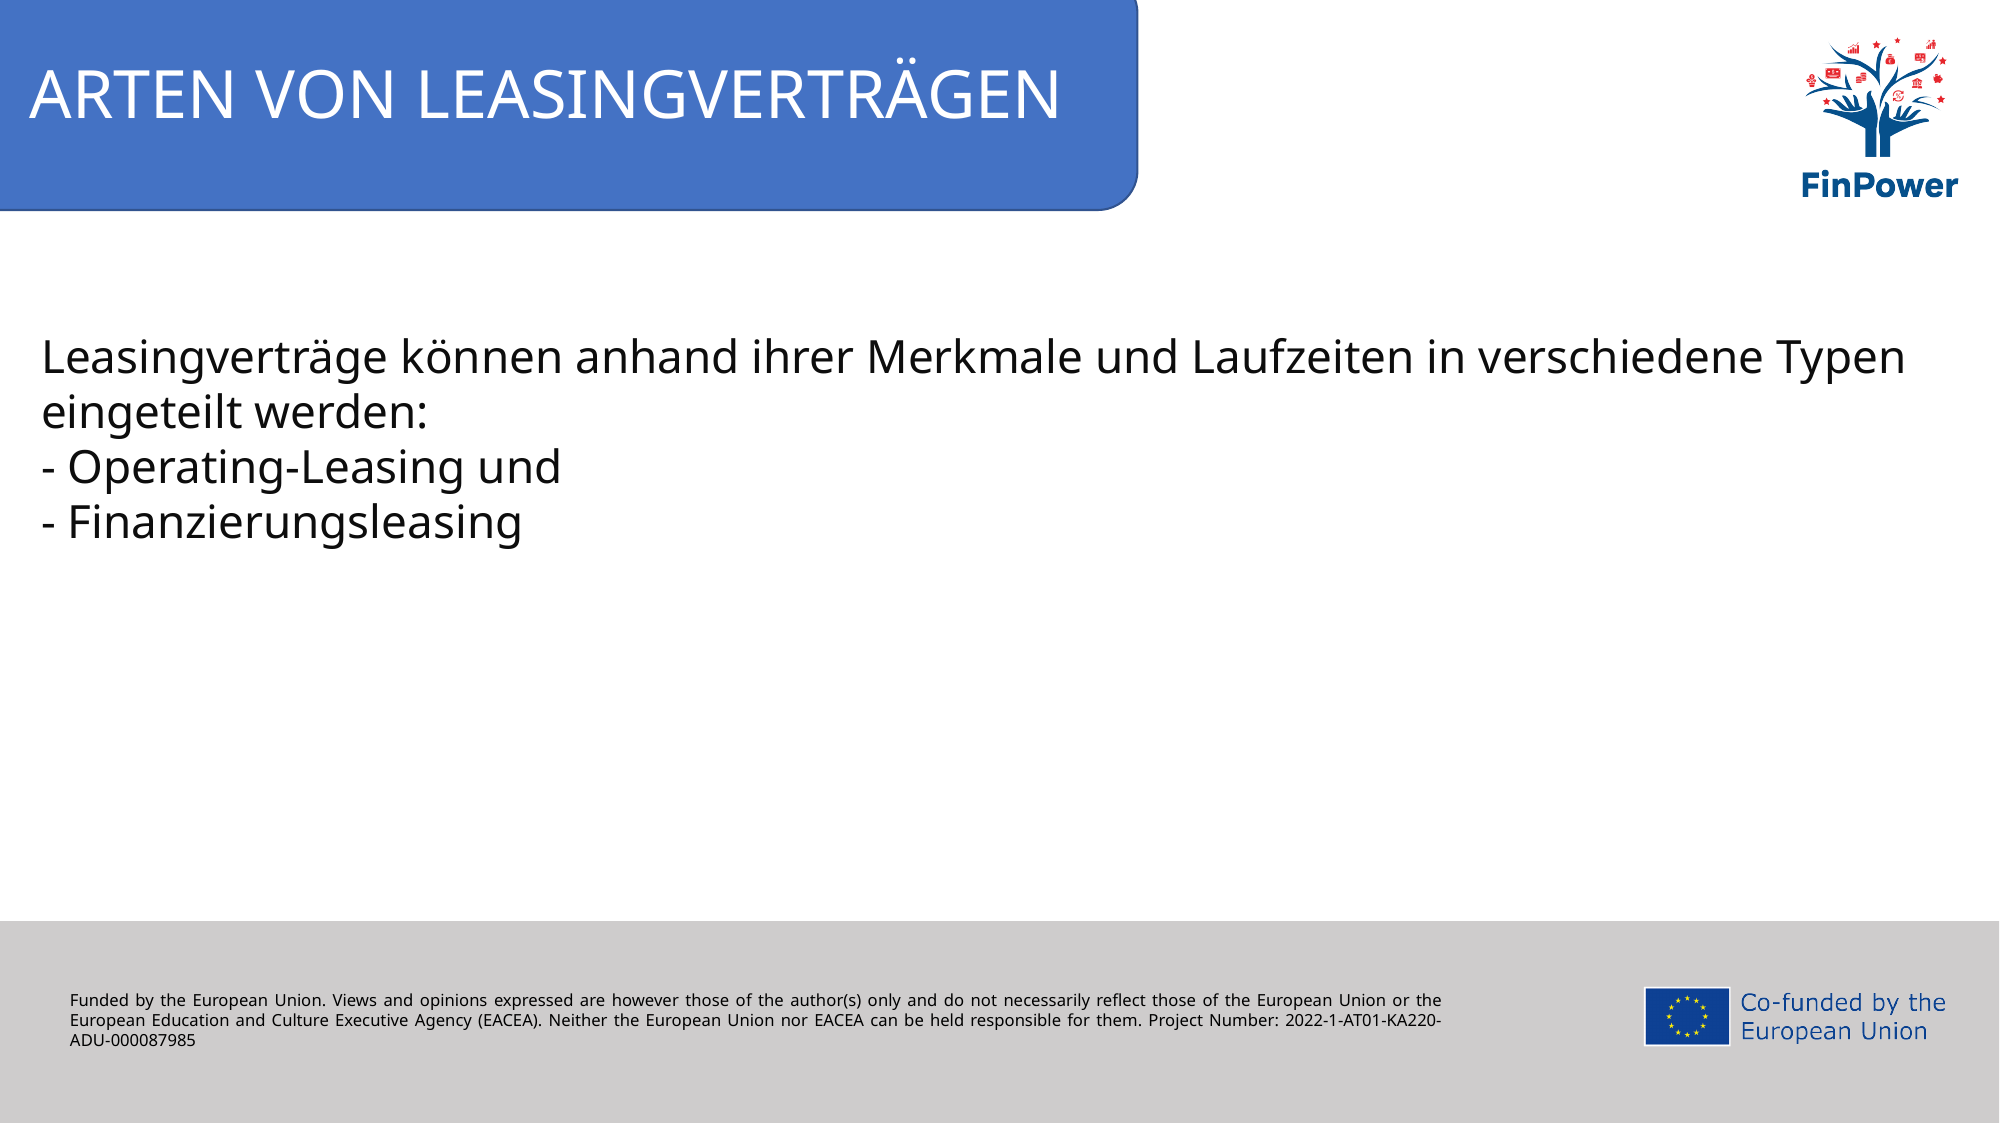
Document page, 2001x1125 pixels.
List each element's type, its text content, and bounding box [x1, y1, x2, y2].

text_box [308, 376, 325, 438]
picture [1799, 28, 1961, 207]
text_box ARTEN VON LEASINGVERTRÄGEN [0, 0, 1138, 211]
text_box [0, 921, 2000, 1123]
footer Funded by the European Union. Views and opinions expressed are however those of the author(s) only and do not necessarily reflect those of the European Union or the European Education and Culture Executive Agency (EACEA). Neither the European Union nor EACEA can be held responsible for them. Project Number: 2022-1-AT01-KA220-ADU-000087985 [55, 983, 1460, 1077]
text_box Leasingverträge können anhand ihrer Merkmale und Laufzeiten in verschiedene Typen eingeteilt werden: - Operating-Leasing und - Finanzierungsleasing [26, 320, 1974, 887]
picture [1626, 968, 1974, 1064]
